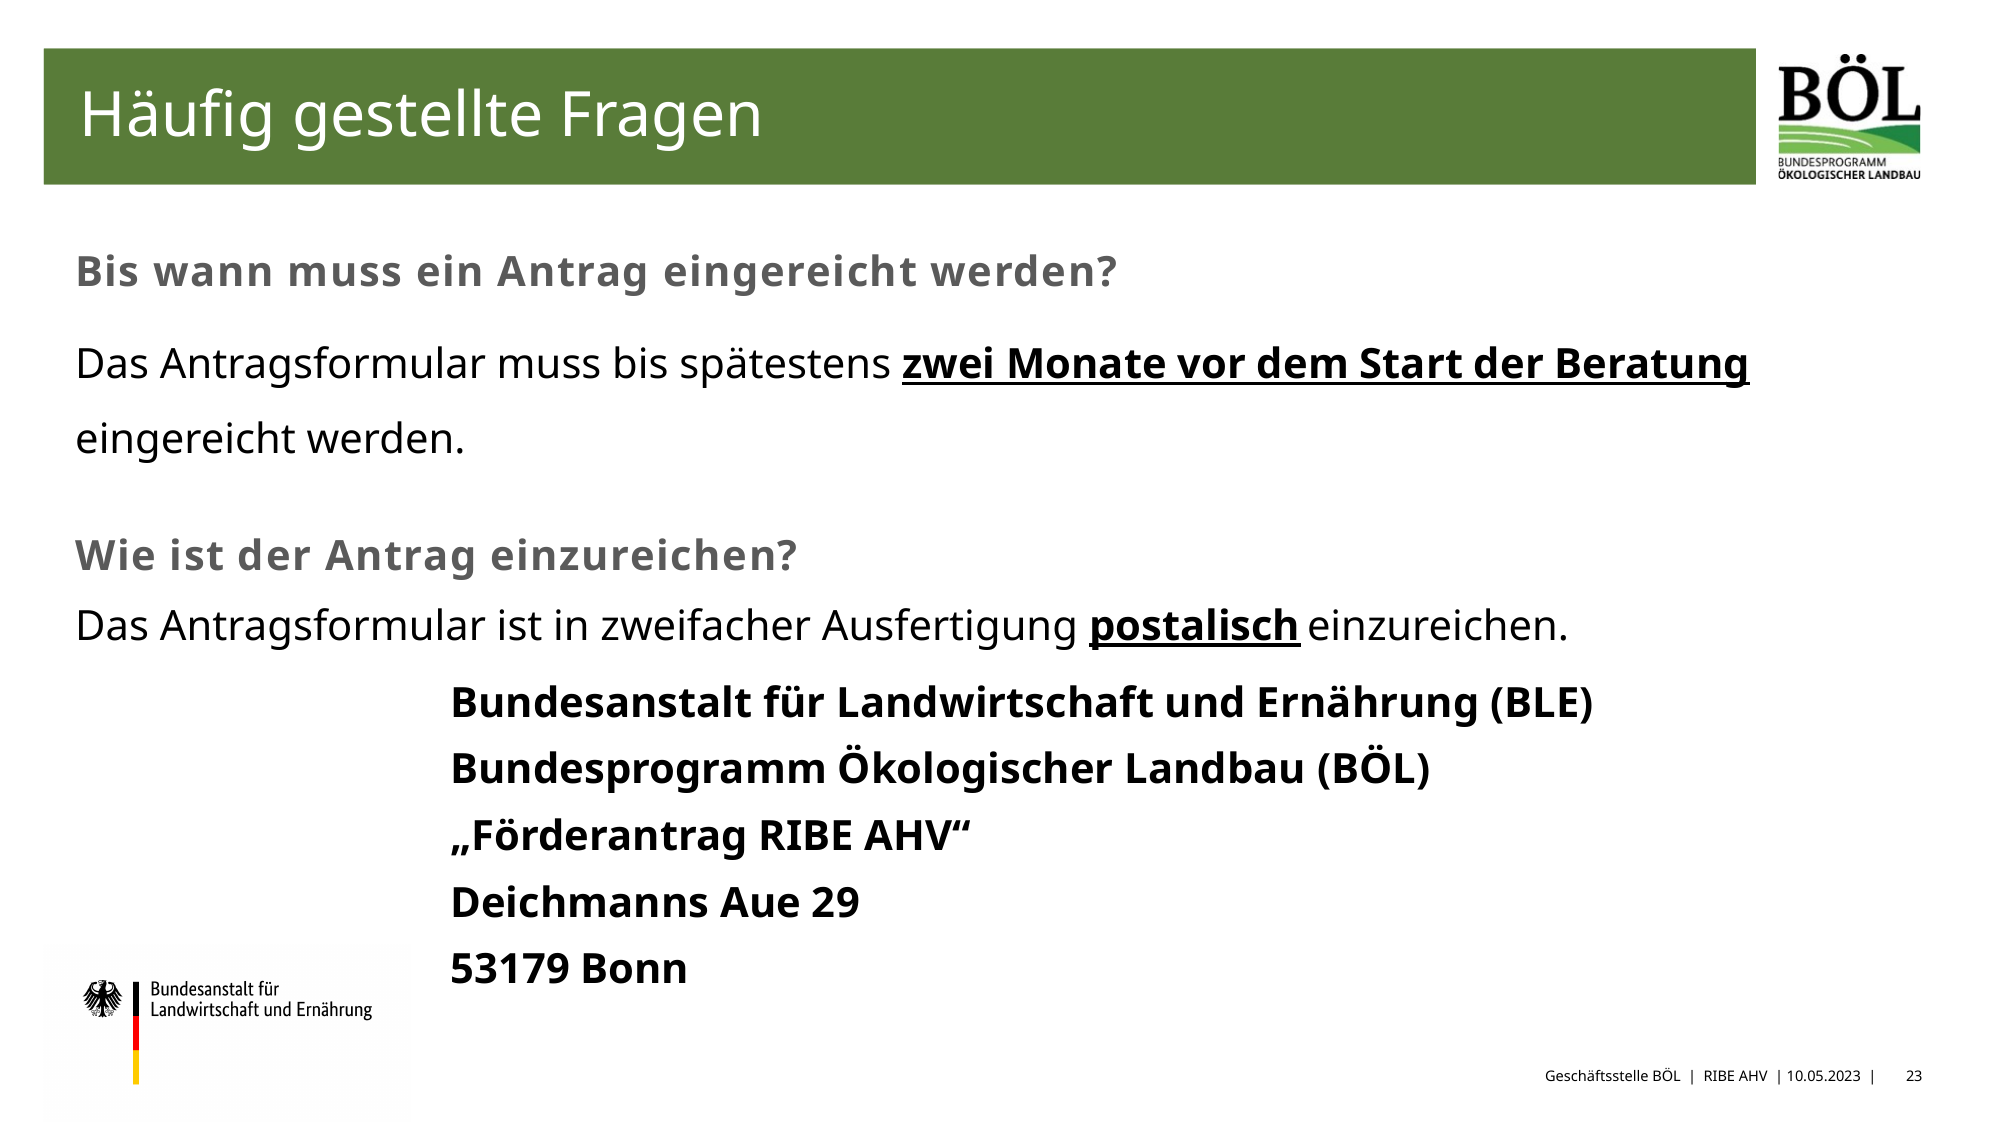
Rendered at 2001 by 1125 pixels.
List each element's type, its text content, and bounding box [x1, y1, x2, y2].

footer Geschäftsstelle BÖL | RIBE AHV | 10.05.2023 | [574, 1067, 1899, 1085]
list Bis wann muss ein Antrag eingereicht werden? Das Antragsformular muss bis spätestens zwei Monate vor dem Start der Beratung eingereicht werden. Wie ist der Antrag einzureichen? Das Antragsformular ist in zweifacher Ausfertigung postalisch einzureichen. Bundesanstalt für Landwirtschaft und Ernährung (BLE) Bundesprogramm Ökologischer Landbau (BÖL) „Förderantrag RIBE AHV“ Deichmanns Aue 29 53179 Bonn [75, 219, 1916, 888]
picture [43, 944, 411, 1122]
title Häufig gestellte Fragen [79, 76, 1921, 185]
text_box [450, 271, 1792, 943]
picture [1778, 54, 1921, 76]
text_box [43, 48, 1757, 185]
slide_number 23 [1905, 1067, 1940, 1085]
